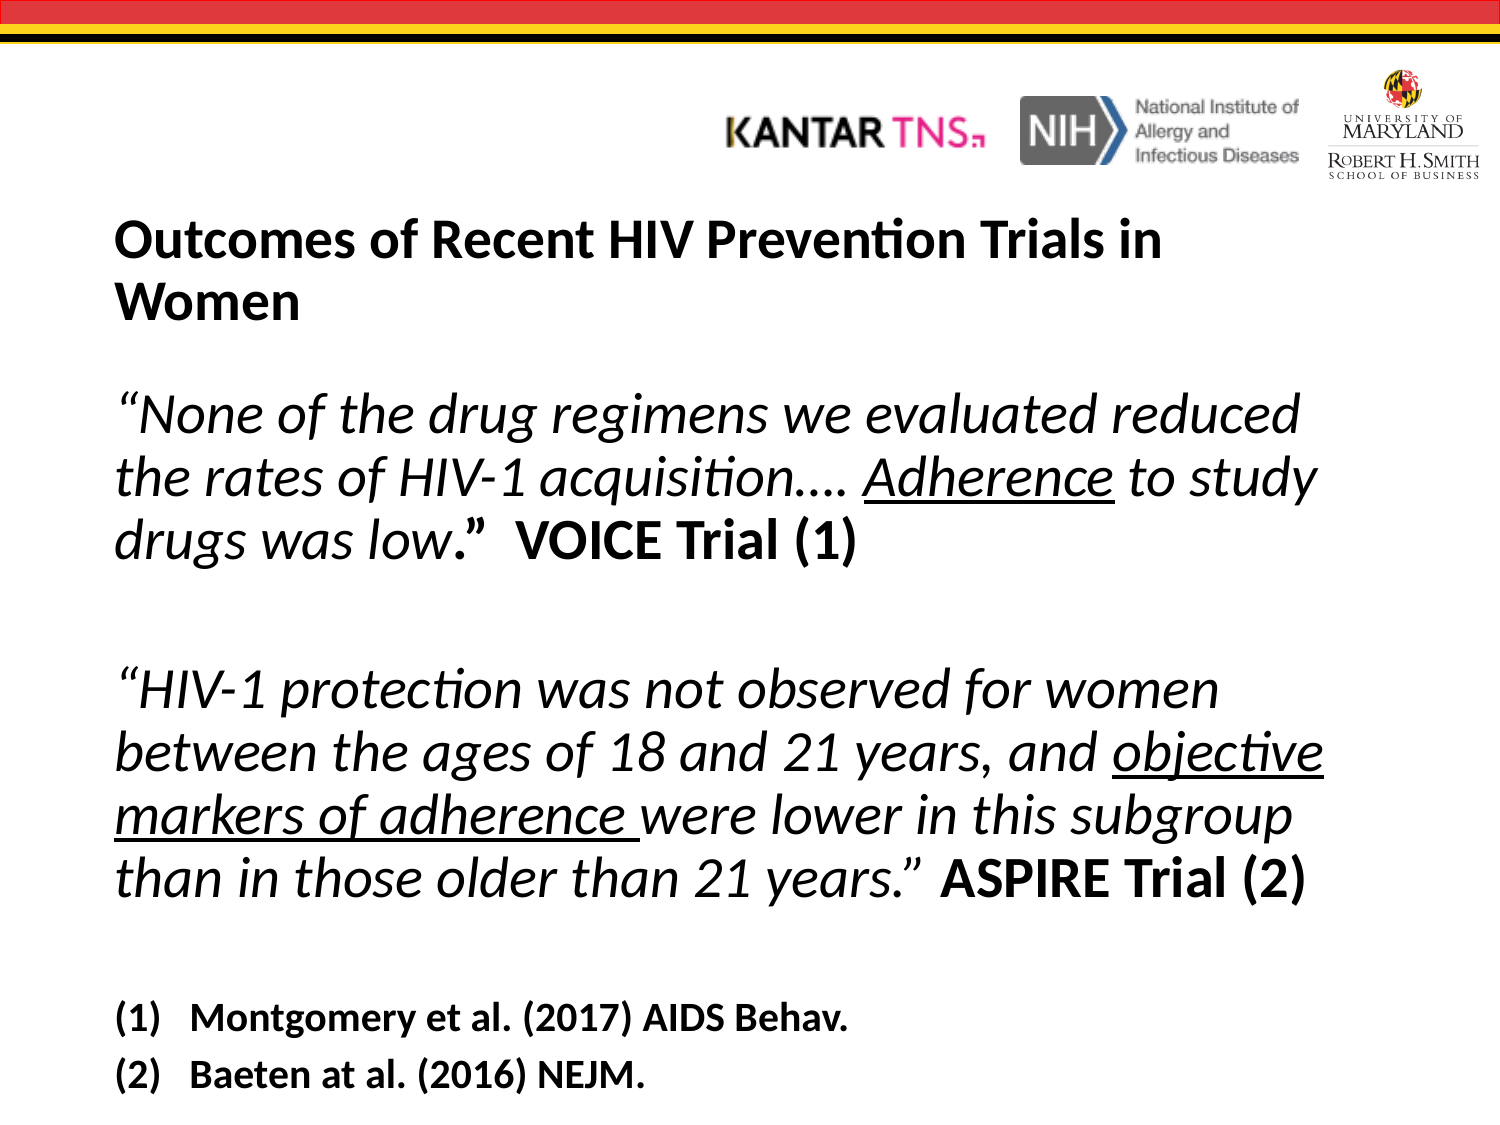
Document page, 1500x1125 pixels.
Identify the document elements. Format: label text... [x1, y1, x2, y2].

picture [717, 106, 994, 155]
picture [1325, 50, 1482, 207]
title Outcomes of Recent HIV Prevention Trials in Women [99, 200, 1372, 341]
picture [1020, 96, 1299, 165]
list “None of the drug regimens we evaluated reduced the rates of HIV-1 acquisition…. Adherence to study drugs was low.” VOICE Trial (1) “HIV-1 protection was not observed for women between the ages of 18 and 21 years, and objective markers of adherence were lower in this subgroup than in those older than 21 years.” ASPIRE Trial (2) Montgomery et al. (2017) AIDS Behav. Baeten at al. (2016) NEJM. [99, 375, 1394, 1125]
